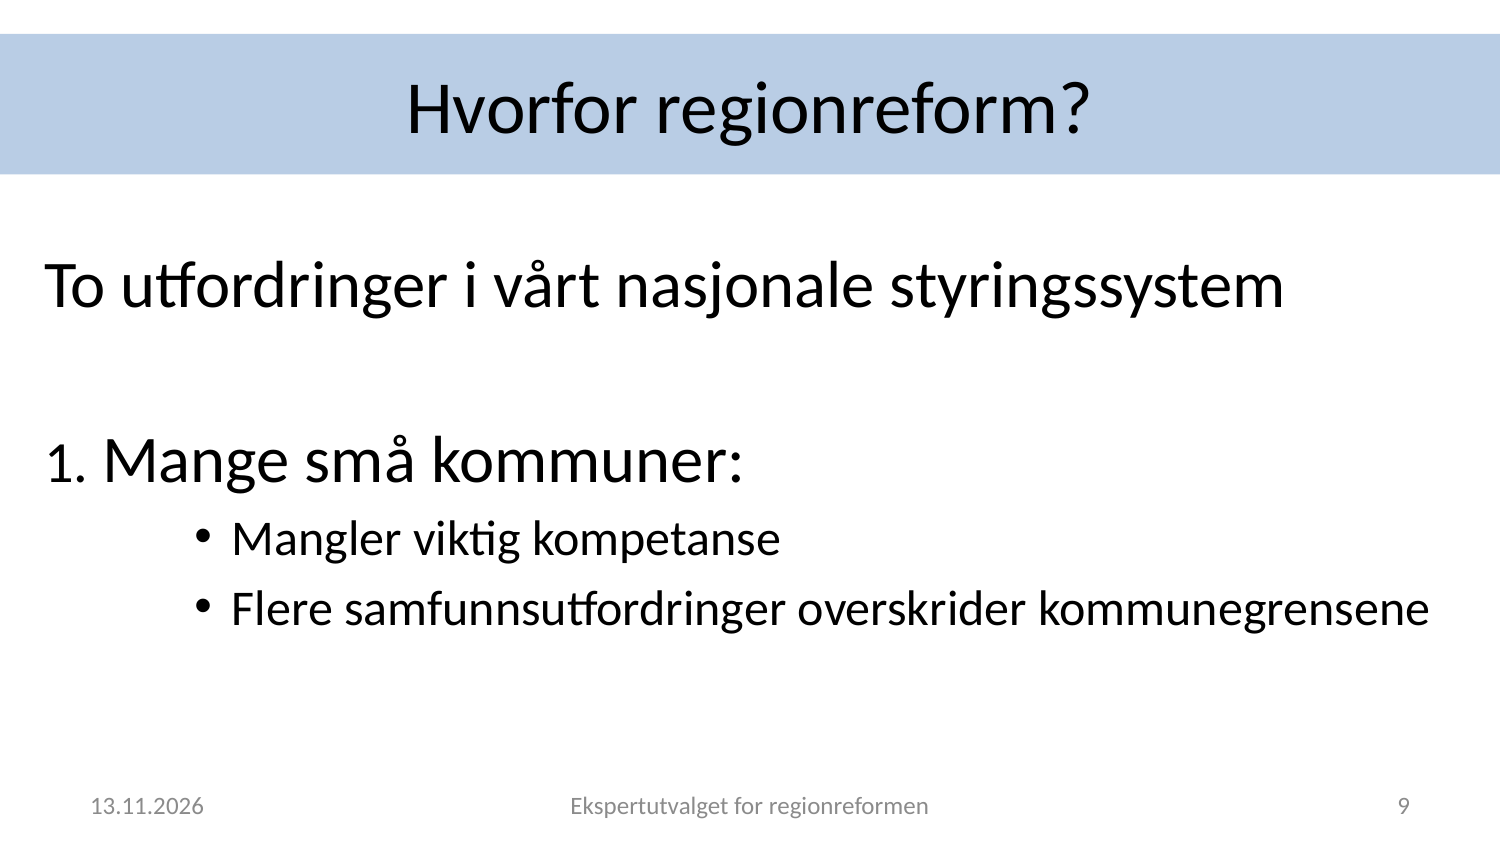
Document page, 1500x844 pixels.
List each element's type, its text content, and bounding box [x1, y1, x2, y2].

footer Ekspertutvalget for regionreformen [512, 782, 988, 827]
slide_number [75, 782, 425, 827]
title Hvorfor regionreform? [0, 33, 1500, 175]
slide_number 9 [1074, 782, 1425, 827]
list To utfordringer i vårt nasjonale styringssystem 1. Mange små kommuner: Mangler viktig kompetanse Flere samfunnsutfordringer overskrider kommunegrensene [29, 232, 1483, 754]
